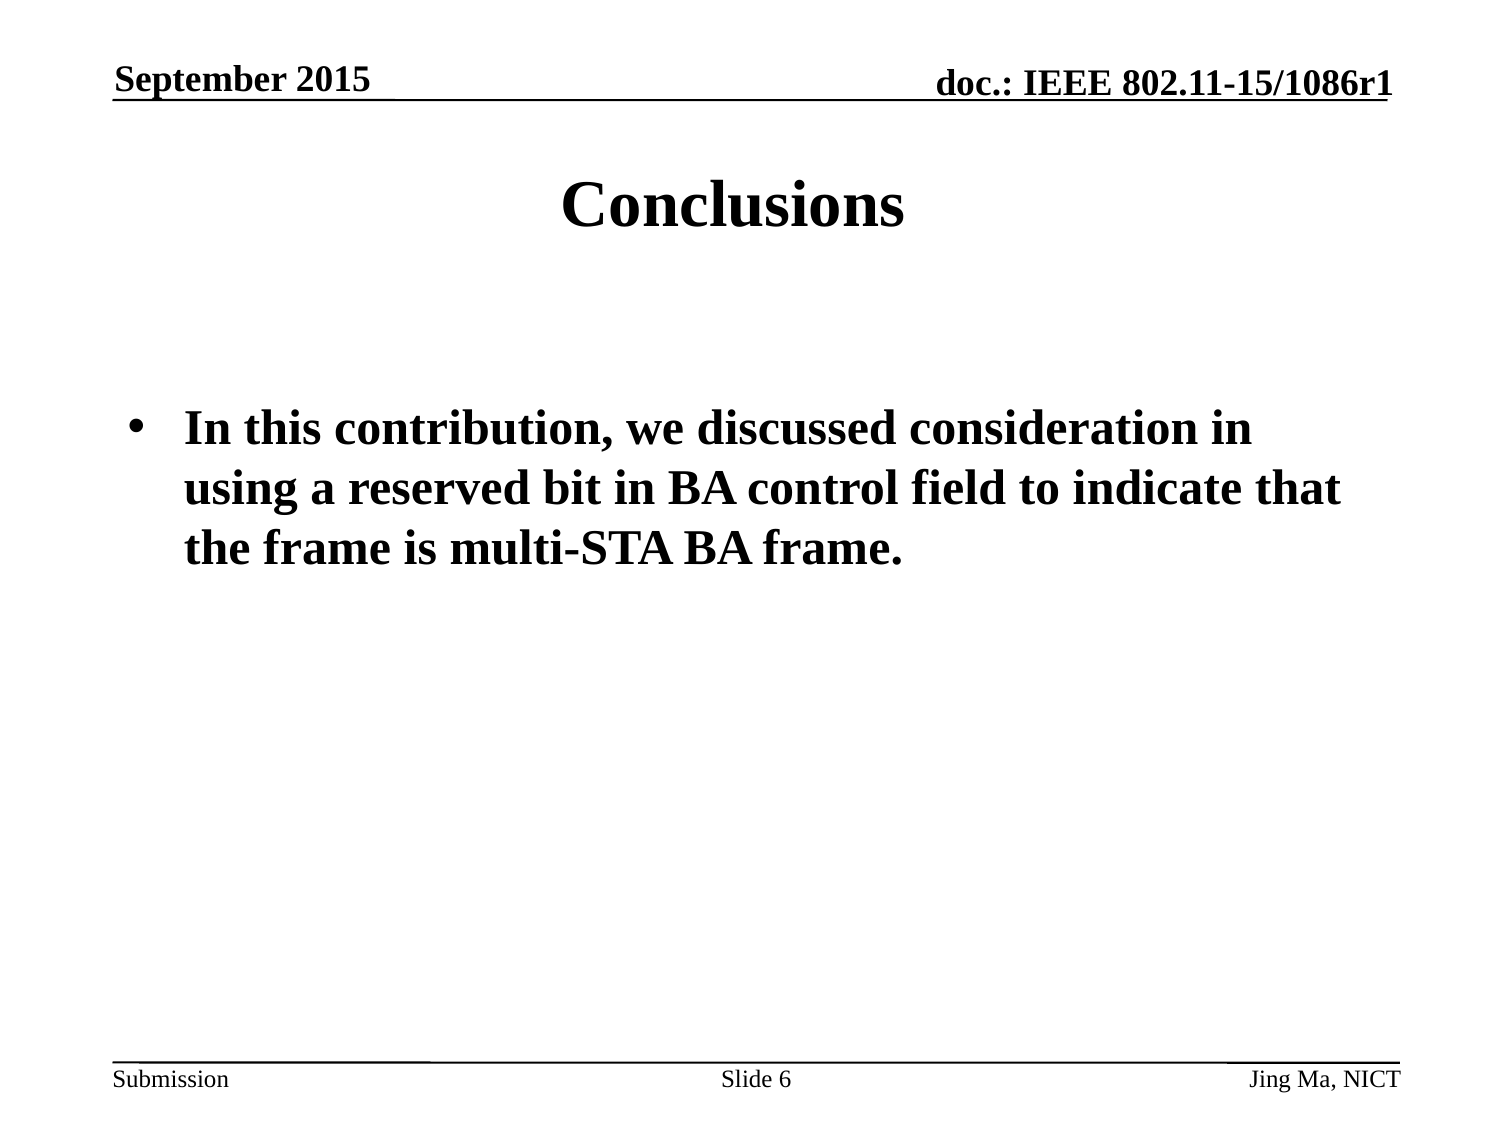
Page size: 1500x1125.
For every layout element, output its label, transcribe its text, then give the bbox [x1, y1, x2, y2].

title Conclusions [112, 112, 1388, 288]
slide_number Slide 6 [712, 1061, 800, 1123]
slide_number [114, 54, 540, 100]
footer Jing Ma, NICT [902, 1061, 1402, 1093]
list In this contribution, we discussed consideration in using a reserved bit in BA control field to indicate that the frame is multi-STA BA frame. [112, 324, 1388, 1001]
